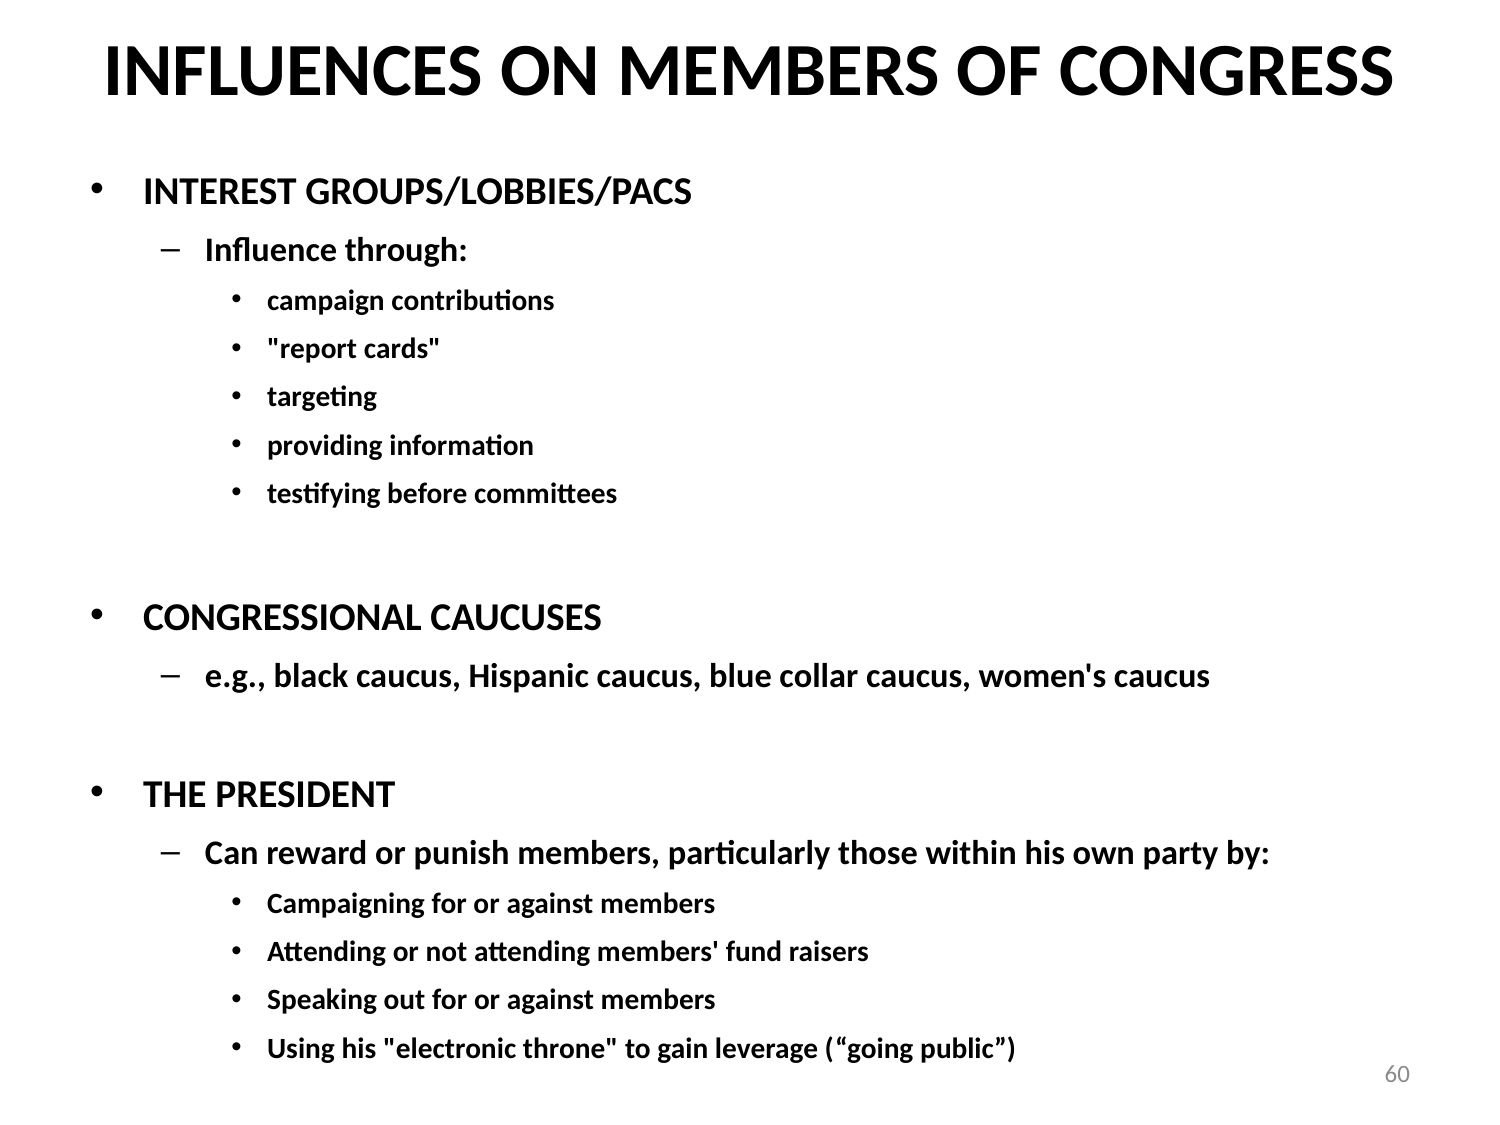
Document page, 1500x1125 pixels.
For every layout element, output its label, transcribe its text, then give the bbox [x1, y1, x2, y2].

title INFLUENCES ON MEMBERS OF CONGRESS [75, 0, 1425, 130]
list INTEREST GROUPS/LOBBIES/PACS Influence through: campaign contributions "report cards" targeting providing information testifying before committees CONGRESSIONAL CAUCUSES e.g., black caucus, Hispanic caucus, blue collar caucus, women's caucus THE PRESIDENT Can reward or punish members, particularly those within his own party by: Campaigning for or against members Attending or not attending members' fund raisers Speaking out for or against members Using his "electronic throne" to gain leverage (“going public”) [75, 147, 1425, 1082]
slide_number 60 [1074, 1042, 1425, 1103]
